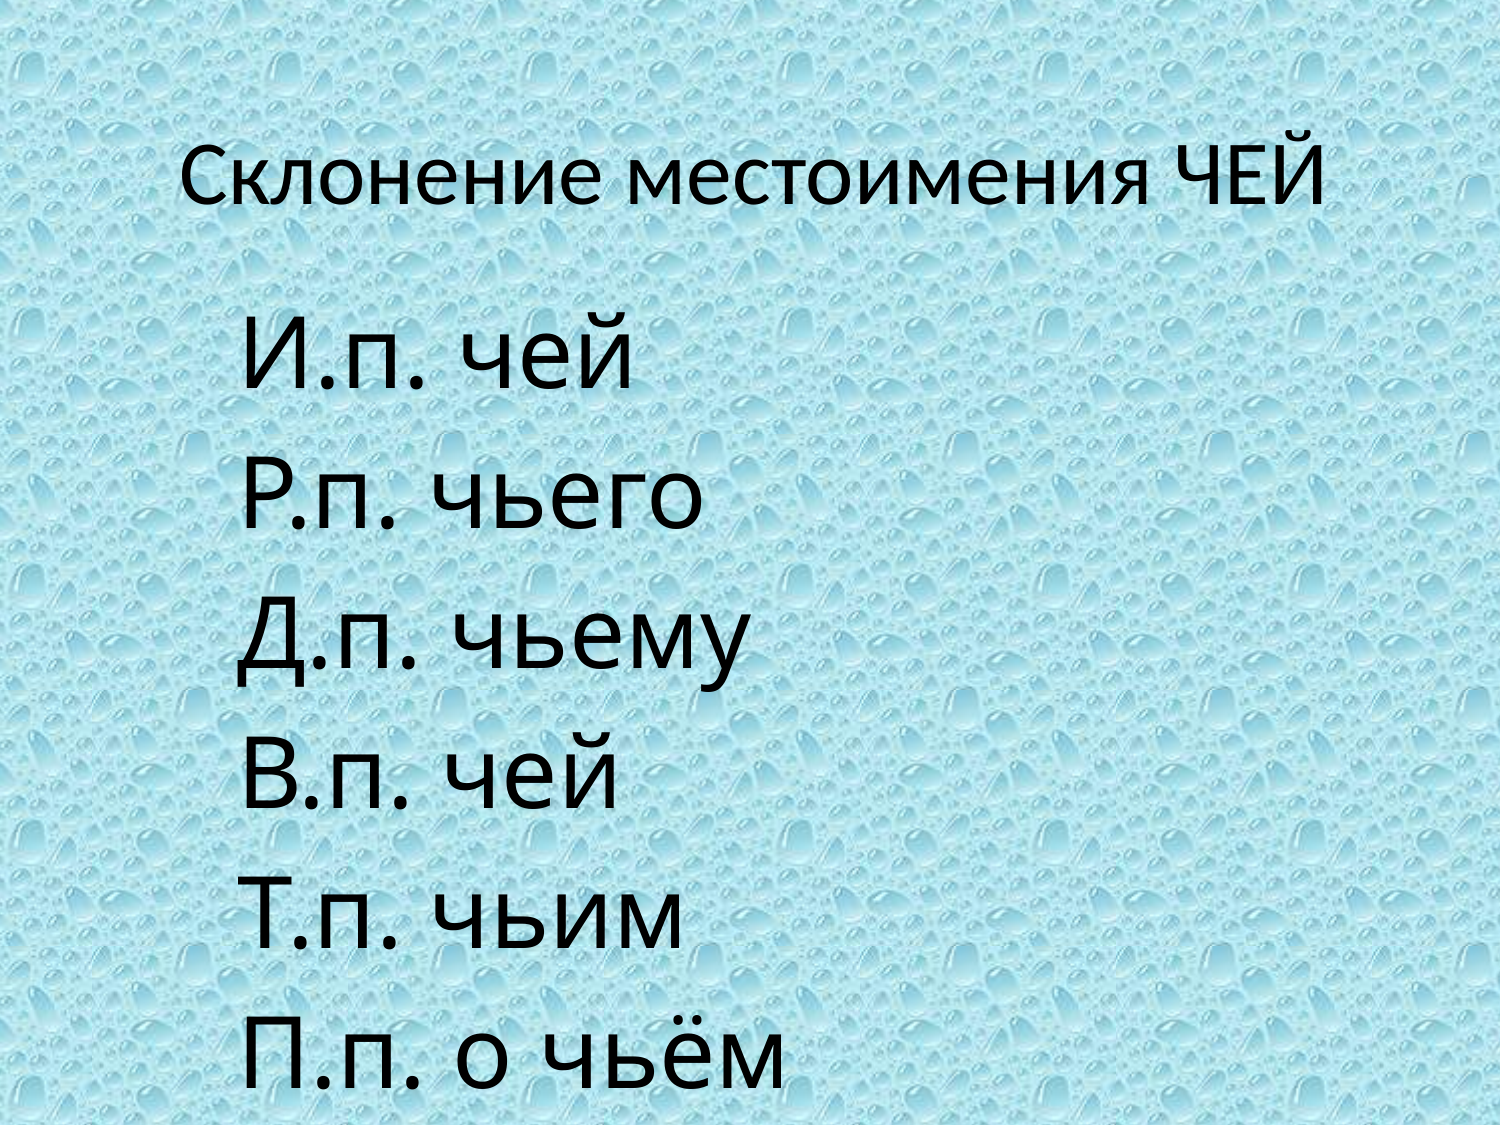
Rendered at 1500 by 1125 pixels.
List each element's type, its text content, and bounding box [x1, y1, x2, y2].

picture [0, 0, 1500, 1125]
subtitle И.п. чей Р.п. чьего Д.п. чьему В.п. чей Т.п. чьим П.п. о чьём [222, 281, 1273, 1090]
title Склонение местоимения ЧЕЙ [117, 46, 1393, 288]
